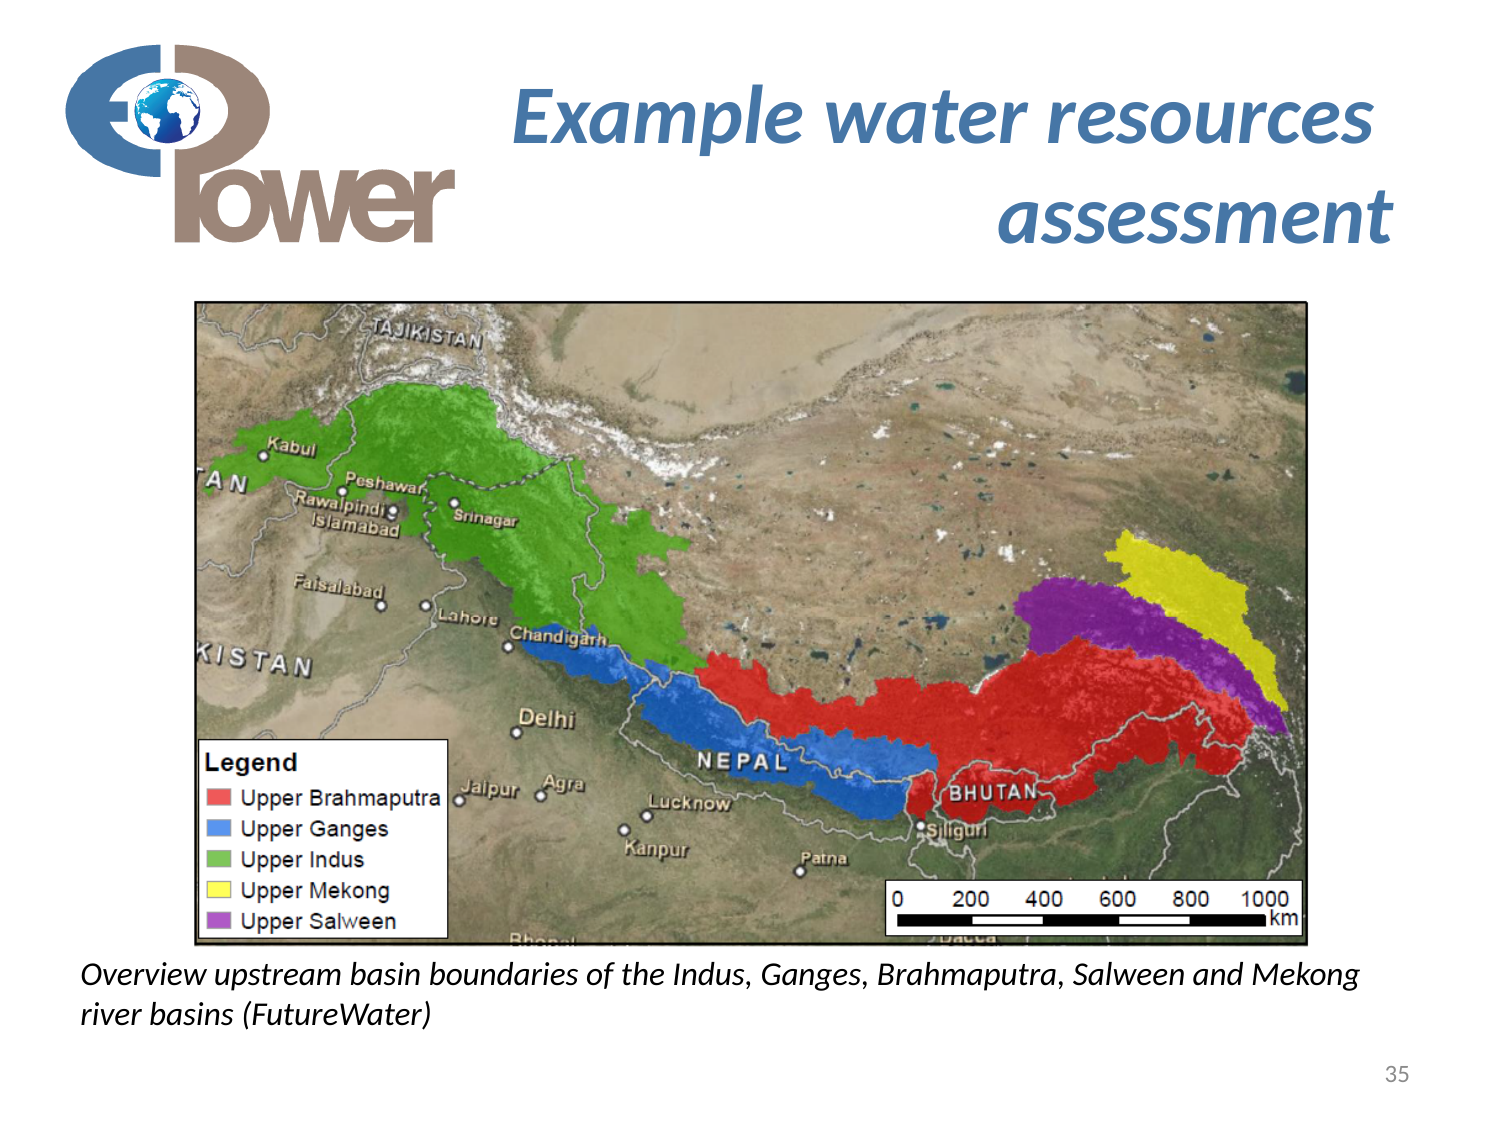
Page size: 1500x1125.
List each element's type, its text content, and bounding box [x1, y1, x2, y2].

slide_number 35 [1074, 1042, 1425, 1103]
text_box Overview upstream basin boundaries of the Indus, Ganges, Brahmaputra, Salween and Mekong river basins (FutureWater) [65, 944, 1412, 1040]
text_box Example water resources assessment [61, 53, 1409, 268]
picture [61, 41, 455, 244]
picture [186, 295, 1314, 956]
